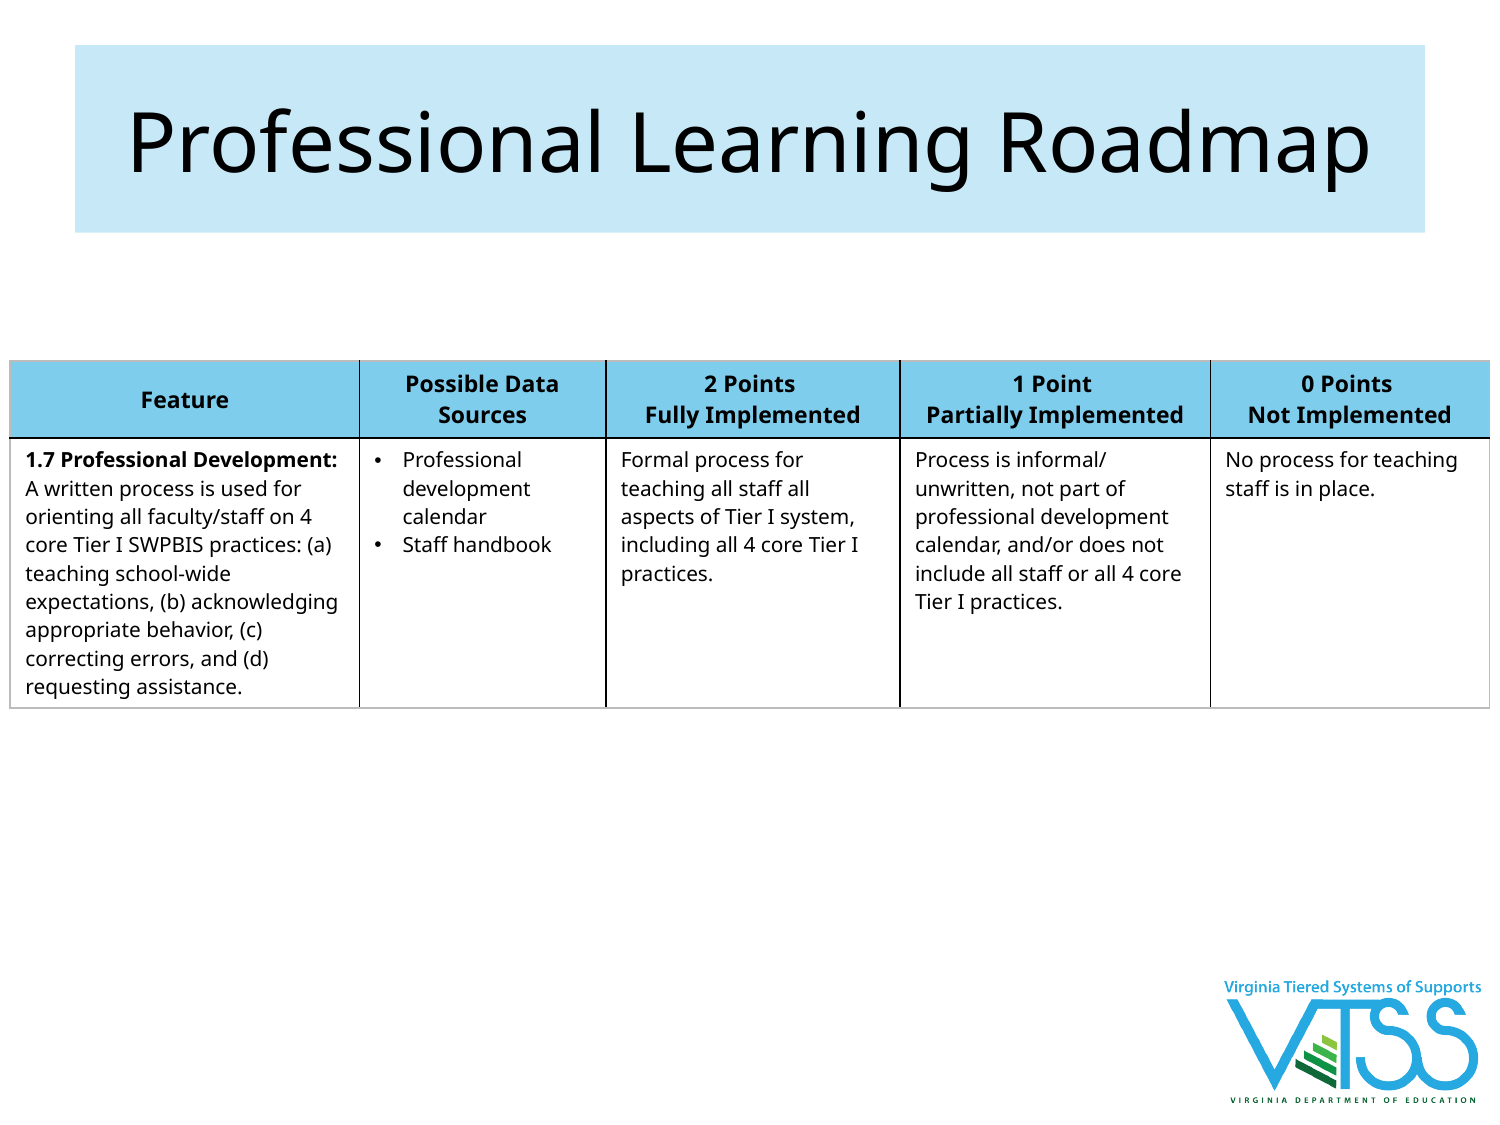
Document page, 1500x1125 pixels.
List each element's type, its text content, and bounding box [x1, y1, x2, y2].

table_header Feature [11, 362, 359, 437]
table_header Possible Data Sources [360, 362, 605, 437]
table_cell Process is informal/ unwritten, not part of professional development calendar, and/or does not include all staff or all 4 core Tier I practices. [901, 439, 1210, 707]
table_header 1 Point Partially Implemented [901, 362, 1210, 437]
table_cell Professional development calendar Staff handbook [360, 439, 605, 707]
table_cell No process for teaching staff is in place. [1211, 439, 1489, 707]
title Professional Learning Roadmap [75, 45, 1425, 233]
table_cell Formal process for teaching all staff all aspects of Tier I system, including all 4 core Tier I practices. [607, 439, 899, 707]
table_header 2 Points Fully Implemented [607, 362, 899, 437]
table_cell 1.7 Professional Development: A written process is used for orienting all faculty/staff on 4 core Tier I SWPBIS practices: (a) teaching school-wide expectations, (b) acknowledging appropriate behavior, (c) correcting errors, and (d) requesting assistance. [11, 439, 359, 707]
table_header 0 Points Not Implemented [1211, 362, 1489, 437]
picture [1224, 980, 1481, 1103]
